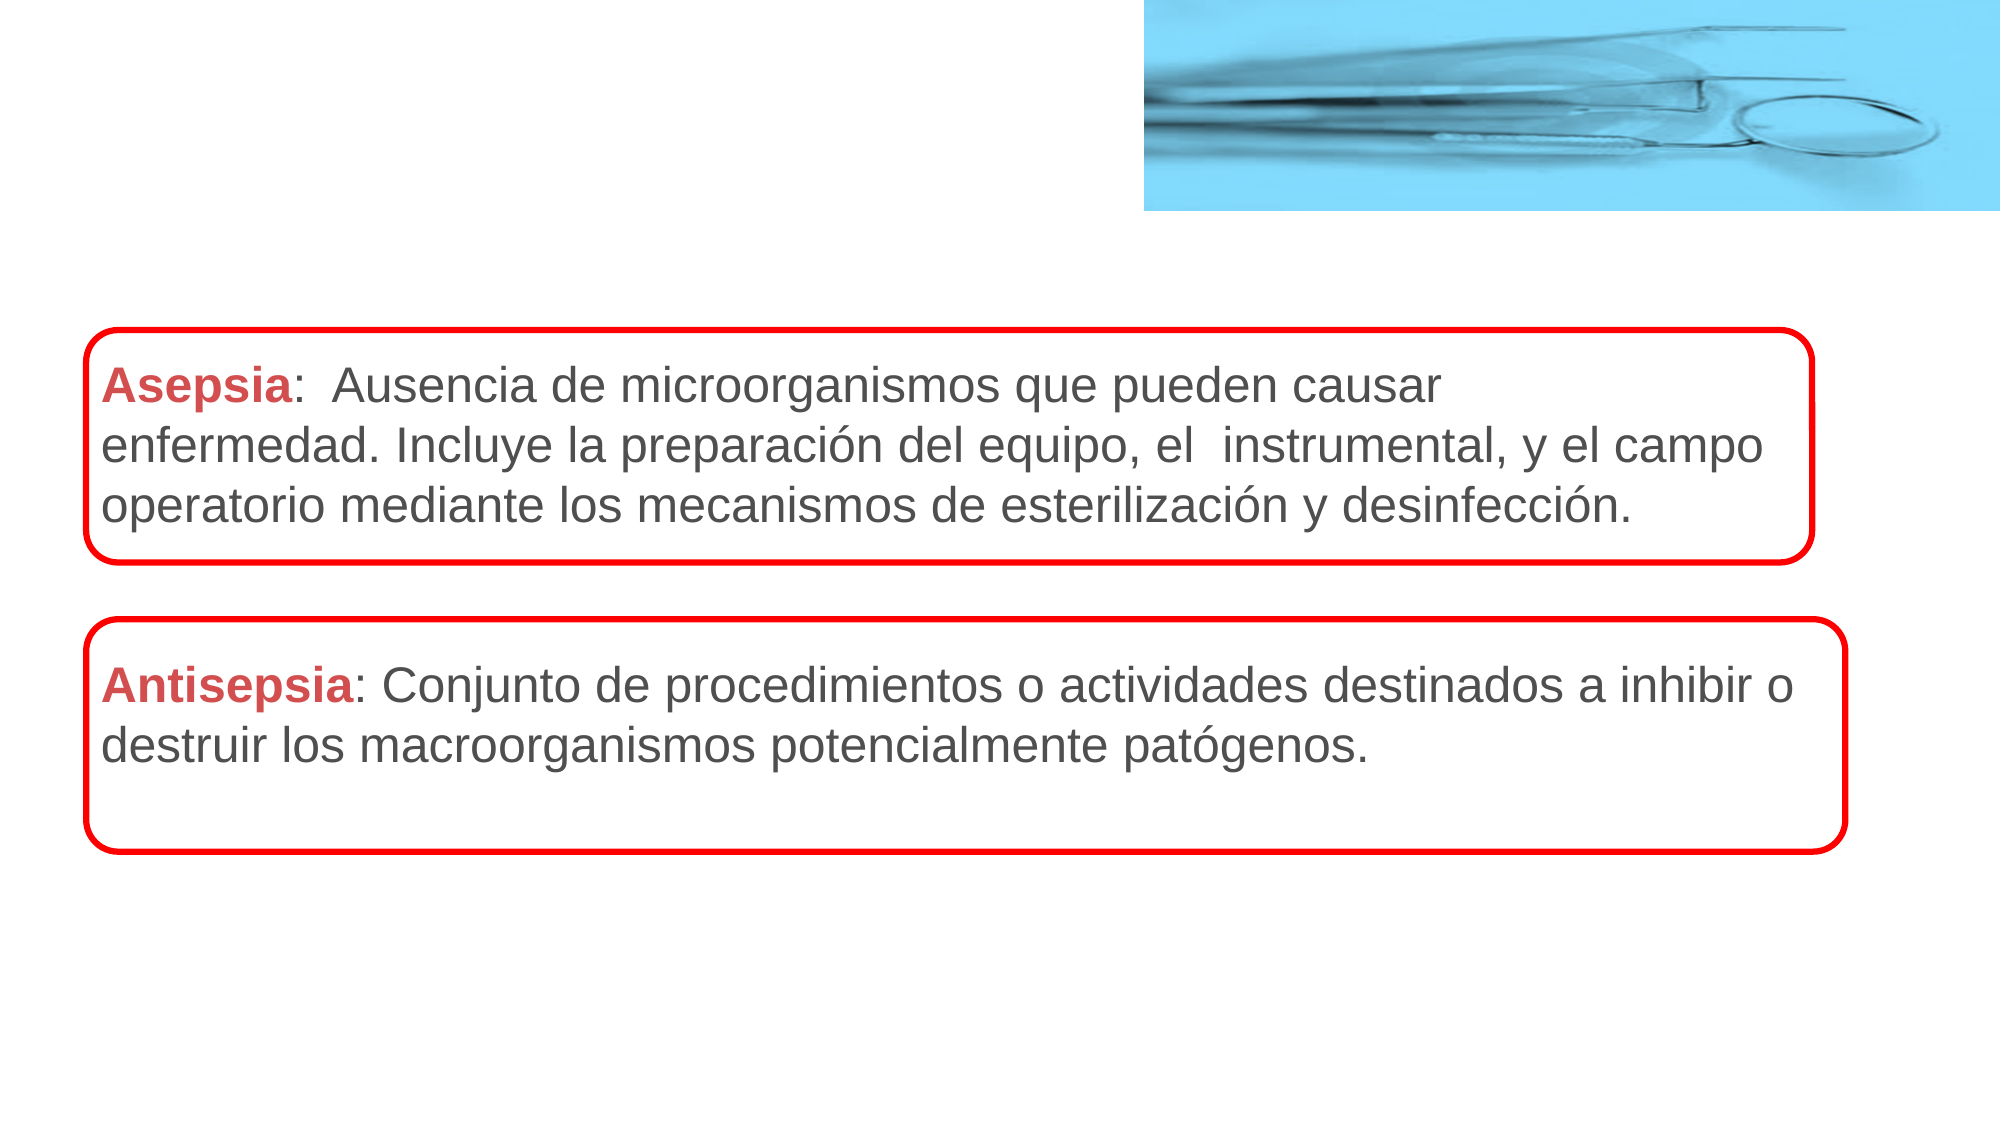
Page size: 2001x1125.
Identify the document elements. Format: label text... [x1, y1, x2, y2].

text_box Asepsia: Ausencia de microorganismos que pueden causar enfermedad. Incluye la preparación del equipo, el instrumental, y el campo operatorio mediante los mecanismos de esterilización y desinfección. Antisepsia: Conjunto de procedimientos o actividades destinados a inhibir o destruir los macroorganismos potencialmente patógenos. [86, 344, 1828, 644]
text_box [86, 329, 1813, 563]
picture [1144, 0, 2000, 211]
text_box [86, 619, 1846, 852]
